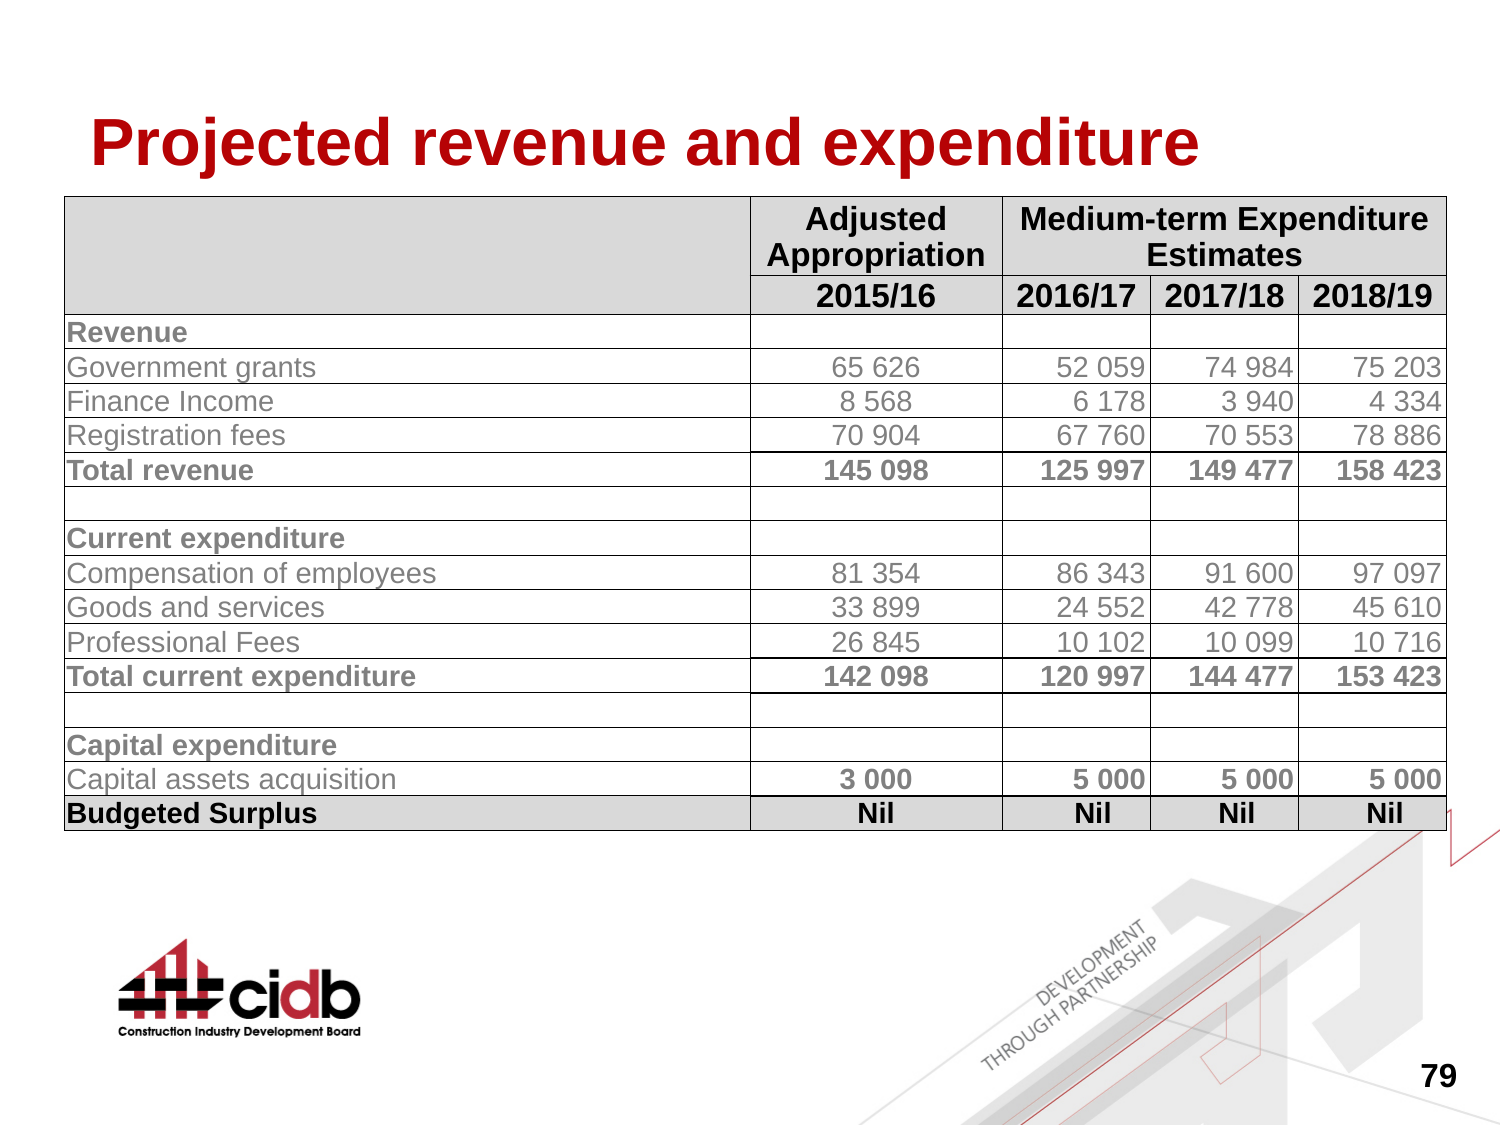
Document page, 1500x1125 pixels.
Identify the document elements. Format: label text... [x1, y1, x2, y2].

table_cell 153 423 [1299, 659, 1446, 692]
table_cell Total revenue [65, 453, 750, 486]
table_cell [1003, 521, 1150, 555]
table_cell 2017/18 [1151, 276, 1298, 314]
table_cell Government grants [65, 349, 750, 383]
table_cell 144 477 [1151, 659, 1298, 692]
picture [0, 0, 1500, 1125]
table_cell 91 600 [1151, 556, 1298, 589]
table_cell Revenue [65, 315, 750, 348]
table_cell 158 423 [1299, 453, 1446, 486]
table_cell 120 997 [1003, 659, 1150, 692]
table_cell 2018/19 [1299, 276, 1446, 314]
table_cell 97 097 [1299, 556, 1446, 589]
table_cell [1151, 521, 1298, 555]
table_cell [1151, 487, 1298, 520]
table_cell [1299, 728, 1446, 761]
table_header Adjusted Appropriation [751, 197, 1002, 275]
table_cell 5 000 [1003, 762, 1150, 795]
table_cell [751, 521, 1002, 555]
table_cell 75 203 [1299, 349, 1446, 383]
table_header Medium-term Expenditure Estimates [1003, 197, 1446, 275]
table_cell [1151, 694, 1298, 727]
table_cell Nil [1299, 797, 1446, 830]
table_cell 74 984 [1151, 349, 1298, 383]
table_cell Goods and services [65, 590, 750, 623]
table_cell [1003, 694, 1150, 727]
table_cell 70 904 [751, 418, 1002, 451]
table_cell [1151, 728, 1298, 761]
table_cell [1003, 728, 1150, 761]
table_cell 3 000 [751, 762, 1002, 795]
table_cell Capital expenditure [65, 728, 750, 761]
table_cell Budgeted Surplus [65, 796, 750, 830]
table_cell 4 334 [1299, 384, 1446, 417]
table_cell 52 059 [1003, 349, 1150, 383]
table_cell [1003, 315, 1150, 348]
table_header [65, 197, 750, 314]
table_cell 10 102 [1003, 624, 1150, 657]
table_cell 70 553 [1151, 418, 1298, 451]
table_cell 145 098 [751, 453, 1002, 486]
table_cell [65, 693, 750, 727]
table_cell Current expenditure [65, 521, 750, 555]
table_cell Professional Fees [65, 624, 750, 658]
table_cell 26 845 [751, 624, 1002, 657]
table_cell 5 000 [1299, 762, 1446, 795]
table_cell 142 098 [751, 659, 1002, 692]
table_cell 65 626 [751, 349, 1002, 383]
title Projected revenue and expenditure [75, 45, 1425, 196]
table_cell [1299, 315, 1446, 348]
table_cell Total current expenditure [65, 659, 750, 692]
table_cell 6 178 [1003, 384, 1150, 417]
table_cell [1299, 521, 1446, 555]
table_cell Capital assets acquisition [65, 762, 750, 795]
table_cell 10 099 [1151, 624, 1298, 657]
table_cell [65, 487, 750, 520]
table_cell Nil [1151, 797, 1298, 830]
table_cell [1003, 487, 1150, 520]
table_cell Nil [751, 797, 1002, 830]
table_cell [1299, 487, 1446, 520]
table_cell Registration fees [65, 418, 750, 452]
table_cell Compensation of employees [65, 556, 750, 589]
table_cell [751, 694, 1002, 727]
table_cell [751, 487, 1002, 520]
table_cell Nil [1003, 797, 1150, 830]
table_cell 10 716 [1299, 624, 1446, 657]
table_cell [751, 728, 1002, 761]
table_cell 45 610 [1299, 590, 1446, 623]
table_cell 5 000 [1151, 762, 1298, 795]
table_cell 24 552 [1003, 590, 1150, 623]
table_cell 149 477 [1151, 453, 1298, 486]
table_cell Finance Income [65, 384, 750, 417]
table_cell 3 940 [1151, 384, 1298, 417]
table_cell 67 760 [1003, 418, 1150, 451]
table_cell 2016/17 [1003, 276, 1150, 314]
table_cell 78 886 [1299, 418, 1446, 451]
table_cell 81 354 [751, 556, 1002, 589]
table_cell [1299, 694, 1446, 727]
table_cell 2015/16 [751, 276, 1002, 314]
table_cell 8 568 [751, 384, 1002, 417]
table_cell [751, 315, 1002, 348]
table_cell 125 997 [1003, 453, 1150, 486]
table_cell 42 778 [1151, 590, 1298, 623]
table_cell 33 899 [751, 590, 1002, 623]
table_cell 86 343 [1003, 556, 1150, 589]
table_cell [1151, 315, 1298, 348]
